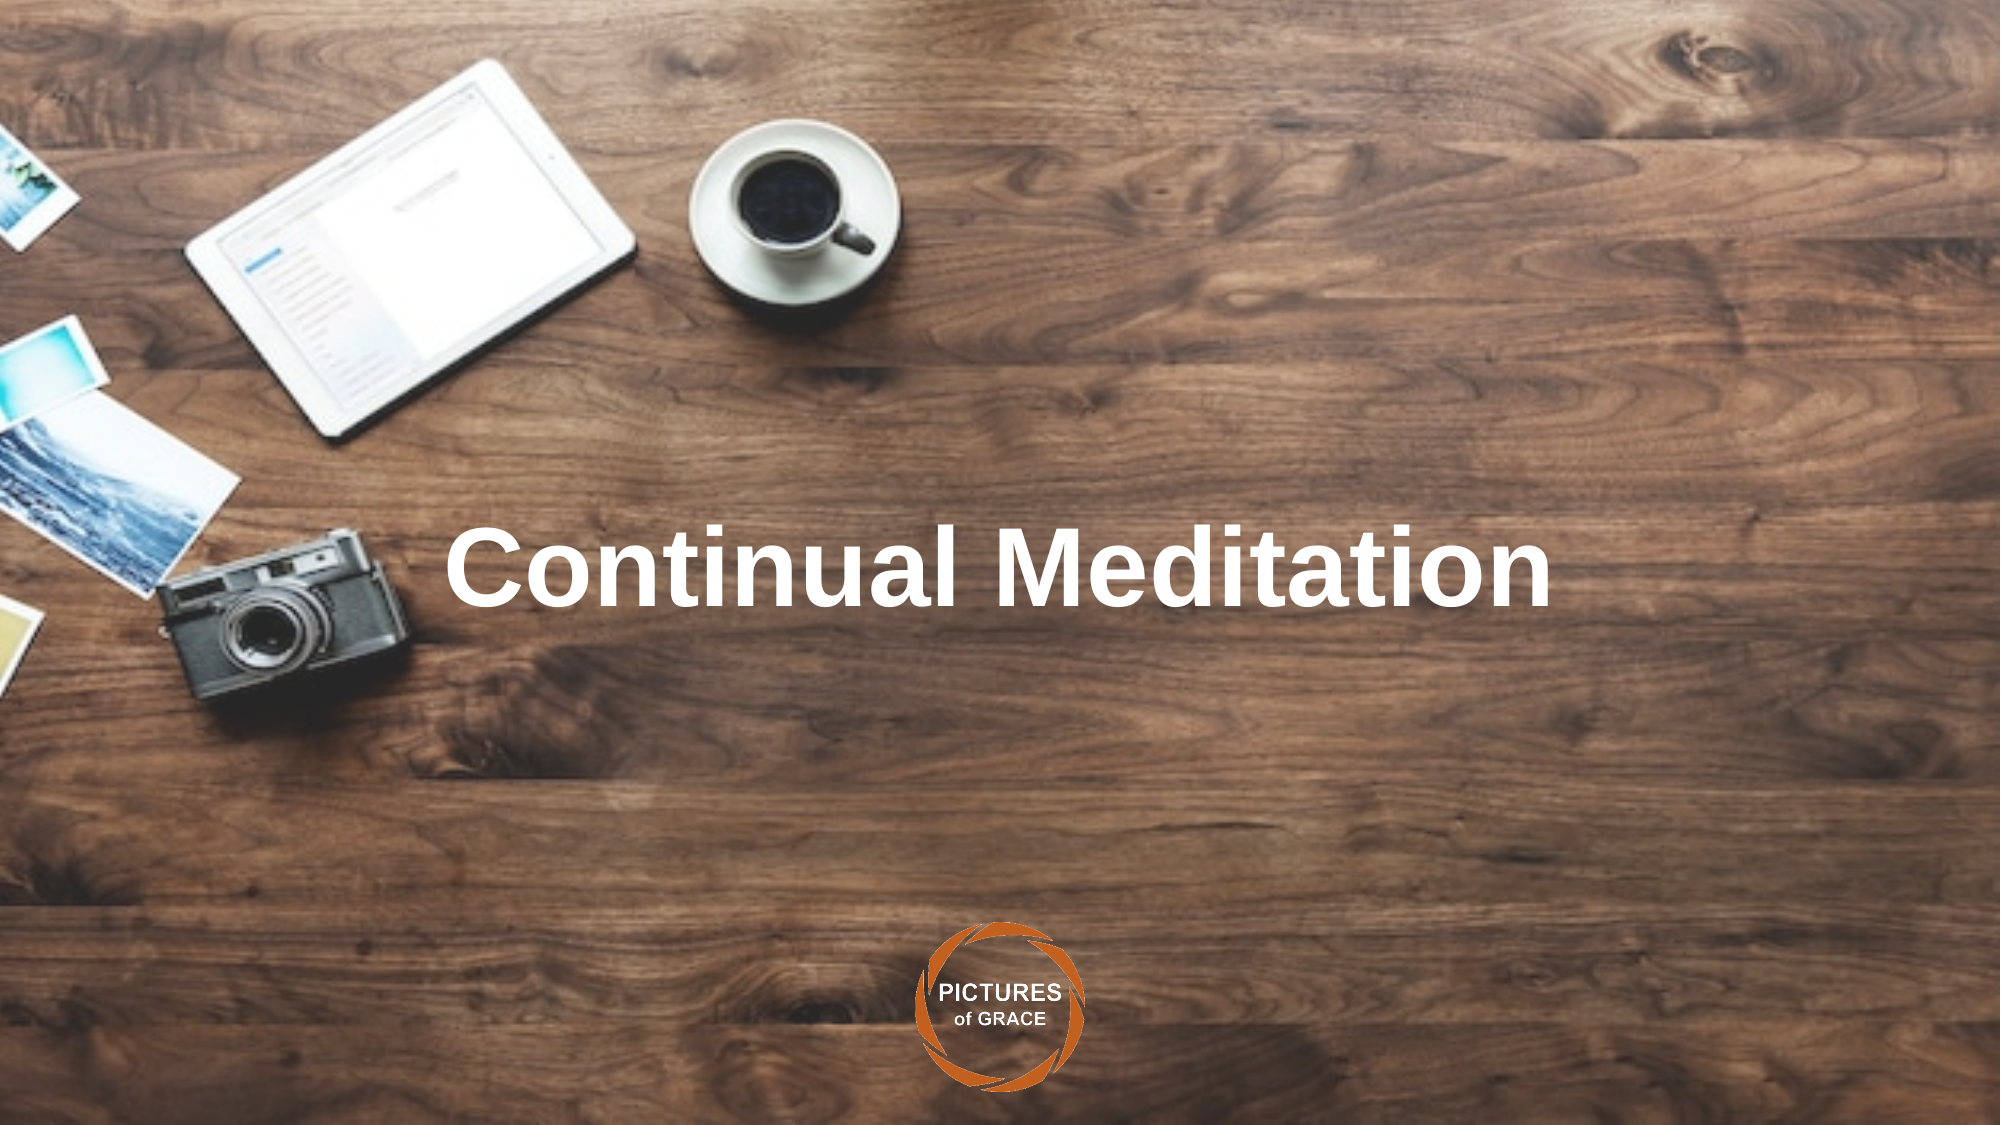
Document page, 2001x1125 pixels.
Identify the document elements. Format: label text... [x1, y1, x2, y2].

picture [671, 922, 1329, 1092]
text_box Continual Meditation [0, 486, 2000, 637]
